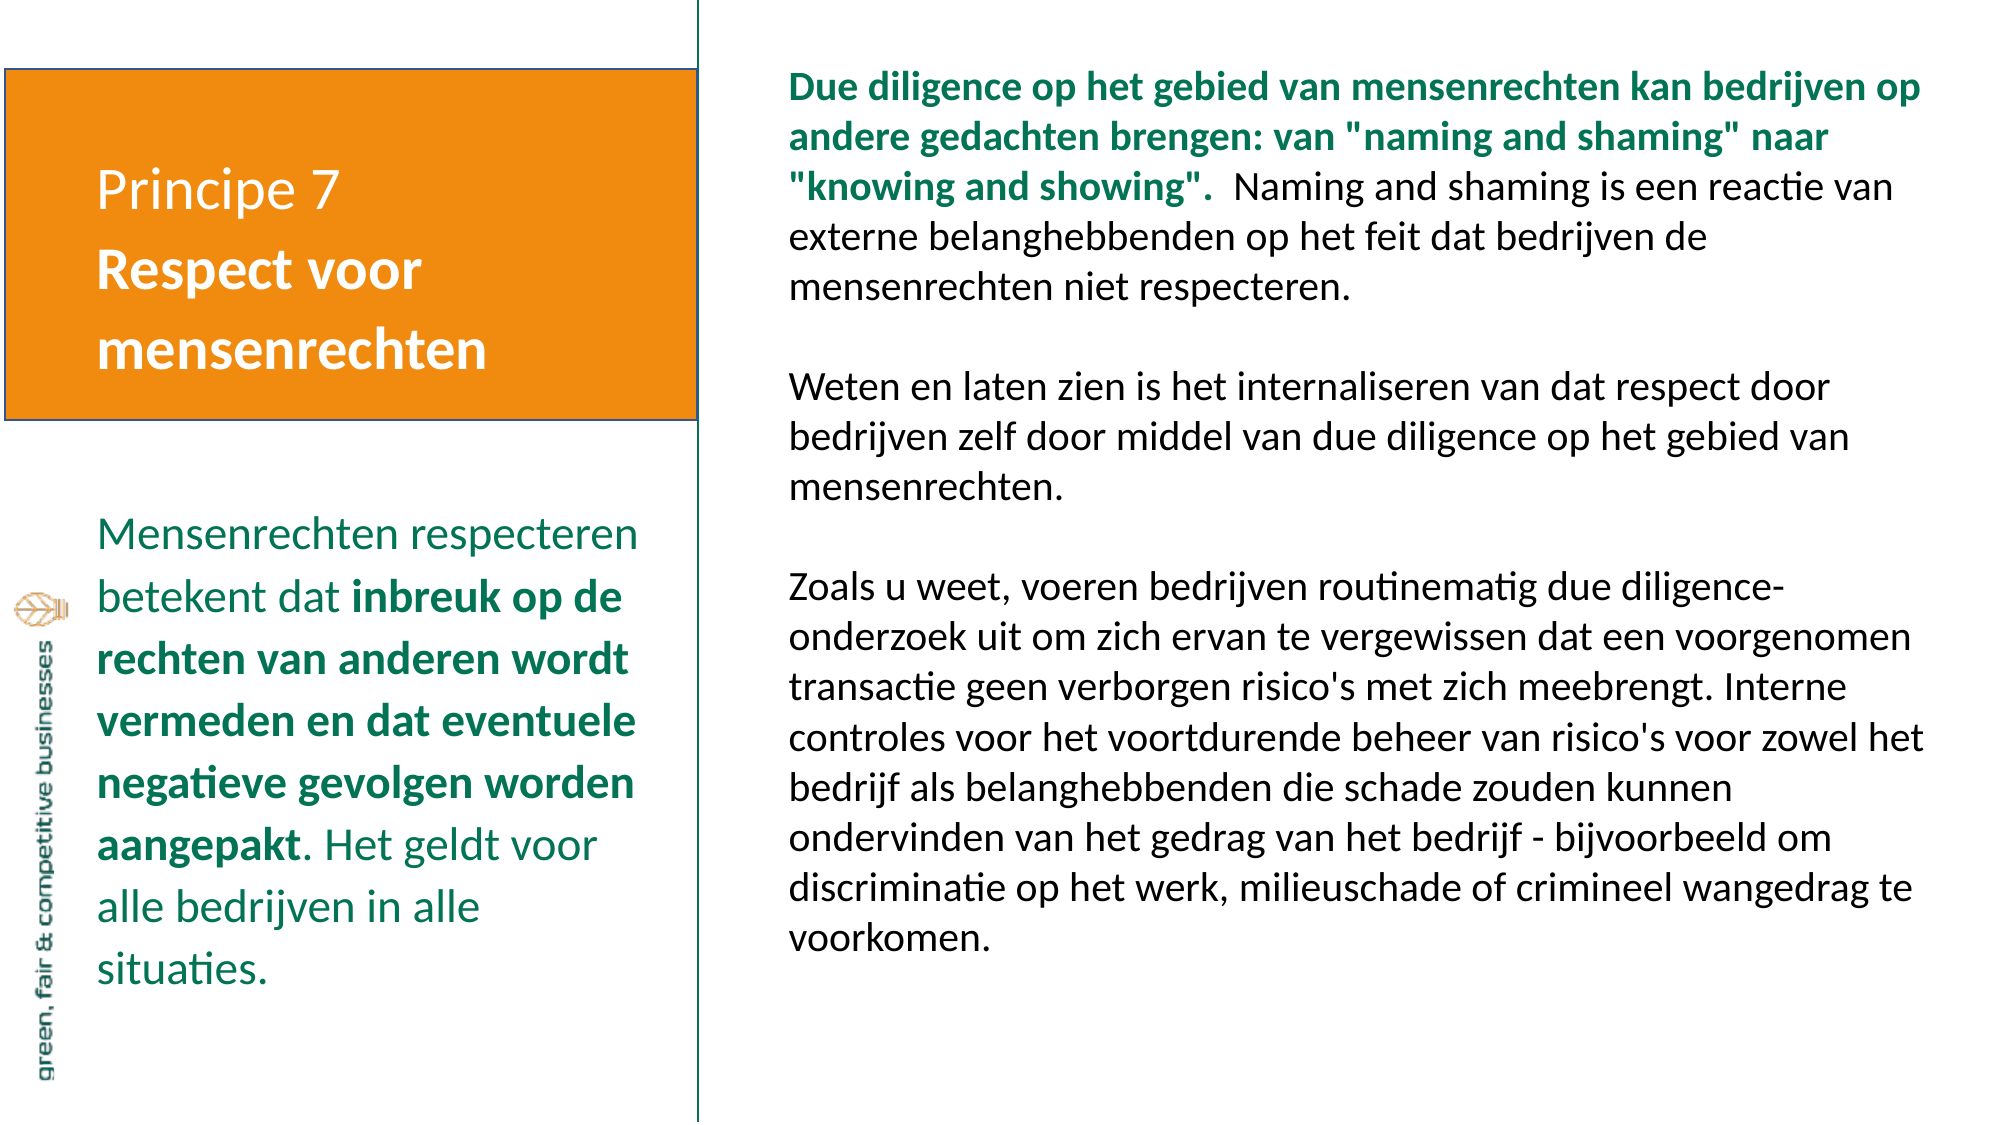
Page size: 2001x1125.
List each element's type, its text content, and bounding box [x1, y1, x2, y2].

text_box [4, 68, 698, 421]
picture [1, 583, 81, 1121]
list Principe 7 Respect voor mensenrechten Mensenrechten respecteren betekent dat inbreuk op de rechten van anderen wordt vermeden en dat eventuele negatieve gevolgen worden aangepakt. Het geldt voor alle bedrijven in alle situaties. [81, 133, 663, 1056]
list Due diligence op het gebied van mensenrechten kan bedrijven op andere gedachten brengen: van "naming and shaming" naar "knowing and showing". Naming and shaming is een reactie van externe belanghebbenden op het feit dat bedrijven de mensenrechten niet respecteren. Weten en laten zien is het internaliseren van dat respect door bedrijven zelf door middel van due diligence op het gebied van mensenrechten. Zoals u weet, voeren bedrijven routinematig due diligence-onderzoek uit om zich ervan te vergewissen dat een voorgenomen transactie geen verborgen risico's met zich meebrengt. Interne controles voor het voortdurende beheer van risico's voor zowel het bedrijf als belanghebbenden die schade zouden kunnen ondervinden van het gedrag van het bedrijf - bijvoorbeeld om discriminatie op het werk, milieuschade of crimineel wangedrag te voorkomen. [773, 51, 1949, 739]
